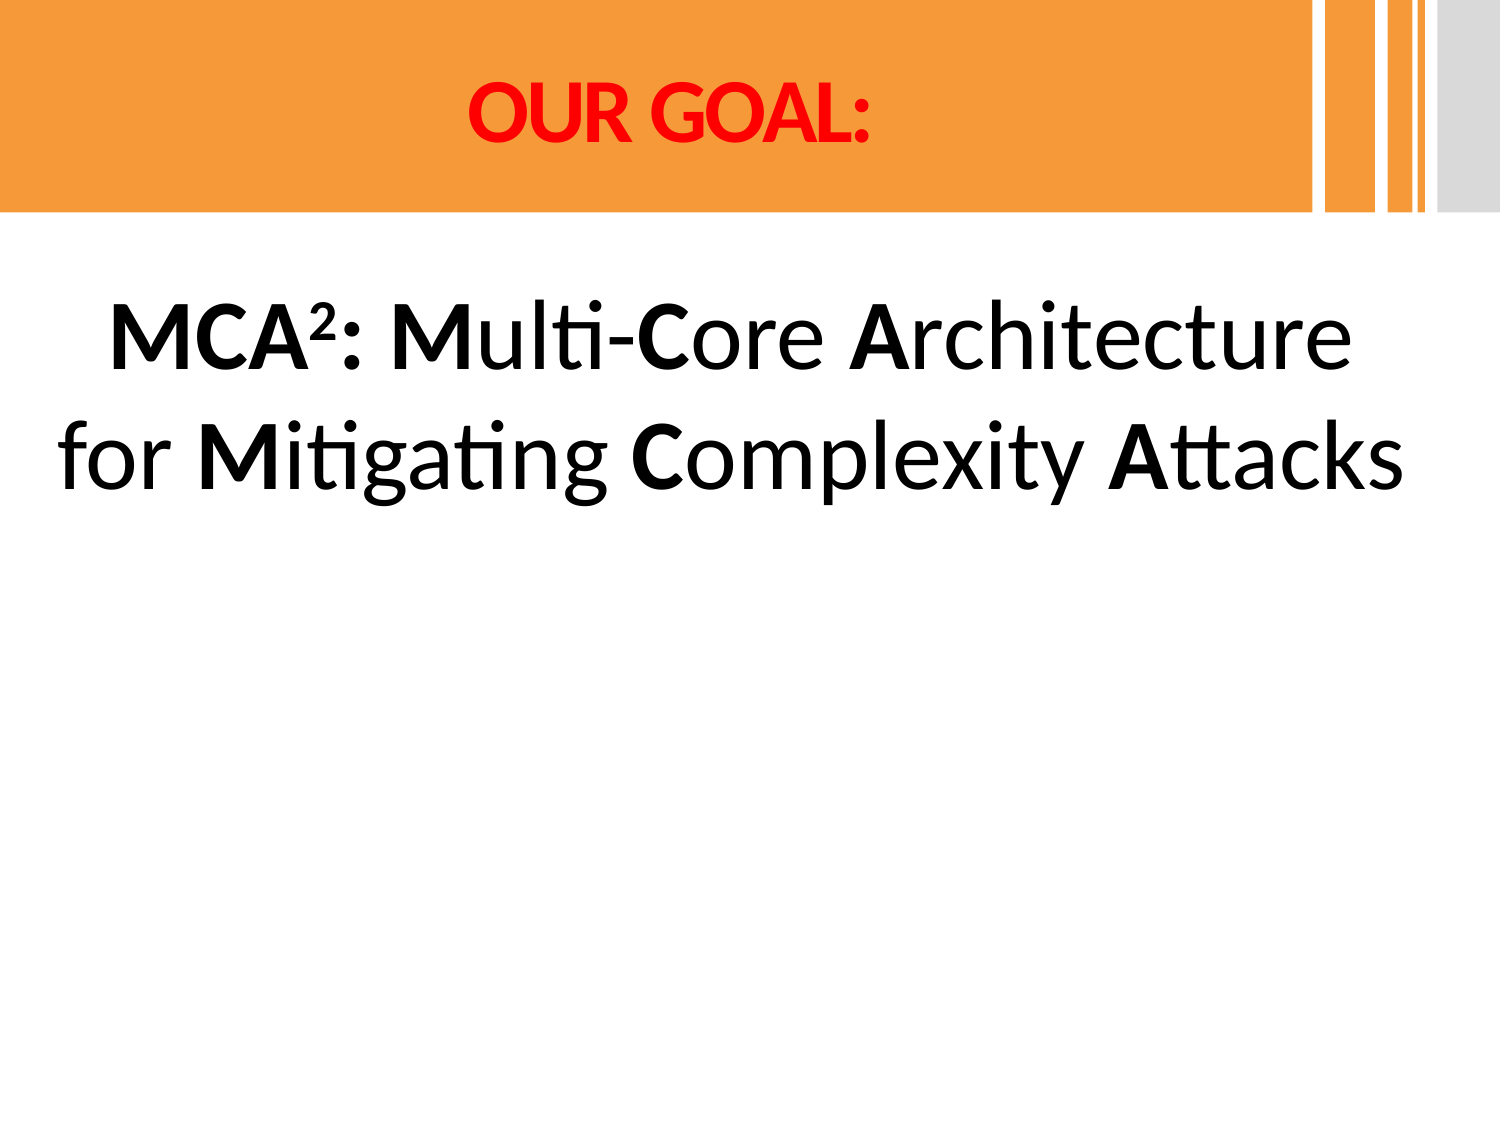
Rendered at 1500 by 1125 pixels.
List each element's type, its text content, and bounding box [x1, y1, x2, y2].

list MCA2: Multi-Core Architecture for Mitigating Complexity Attacks [37, 262, 1426, 1006]
title OUR GOAL: [0, 0, 1313, 213]
